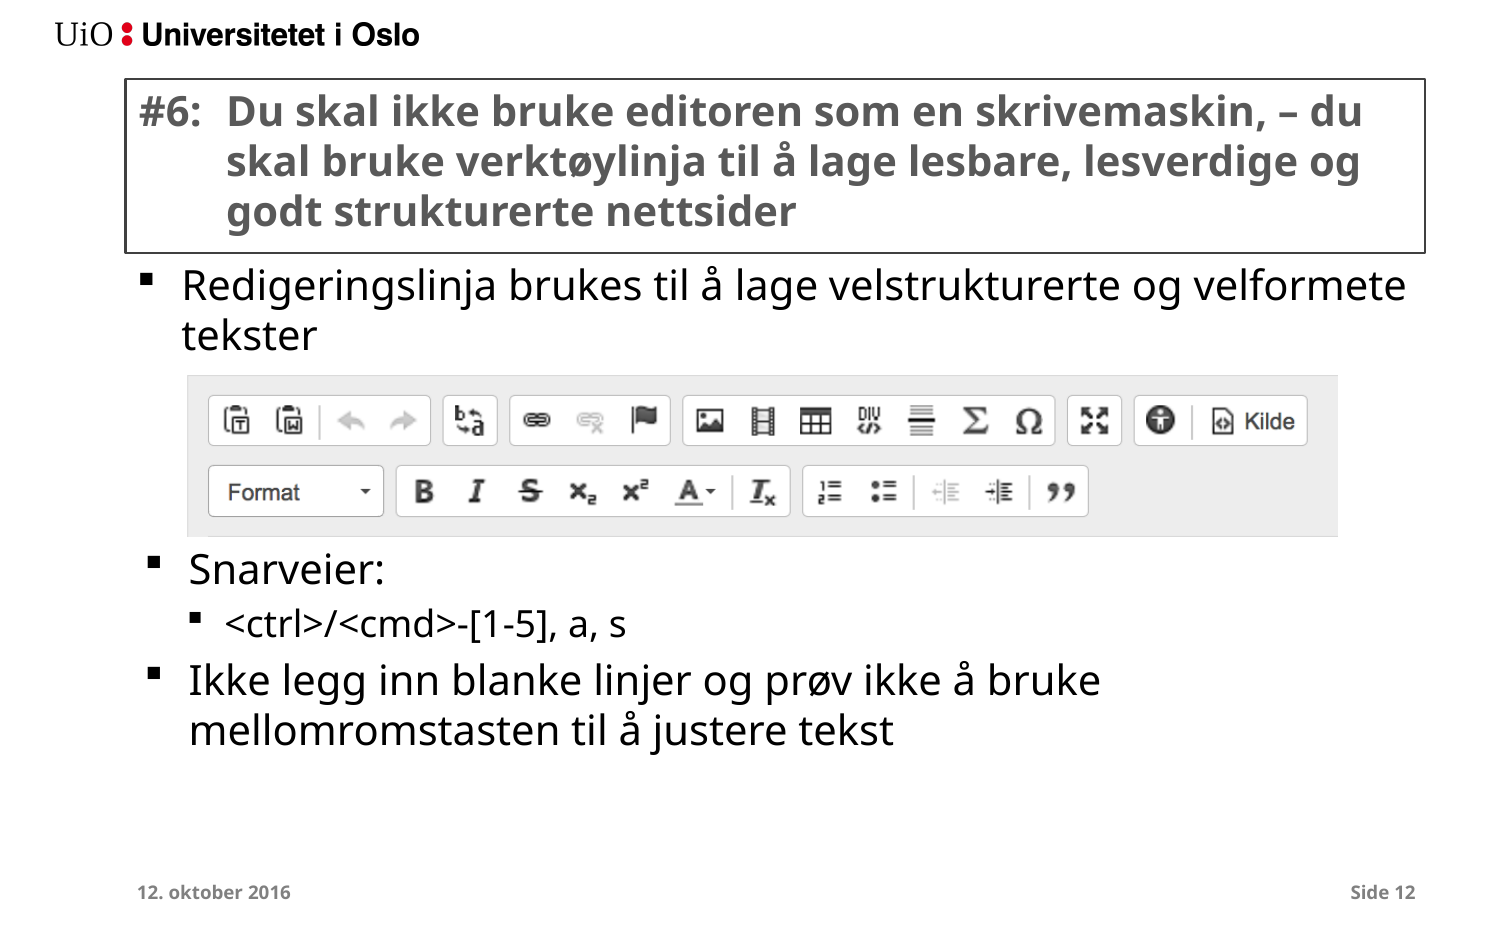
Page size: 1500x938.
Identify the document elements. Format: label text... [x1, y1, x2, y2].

slide_number 12. oktober 2016 [124, 874, 438, 938]
title #6: Du skal ikke bruke editoren som en skrivemaskin, – du skal bruke verktøylinja til å lage lesbare, lesverdige og godt strukturerte nettsider [124, 78, 1426, 254]
text_box Snarveier: <ctrl>/<cmd>-[1-5], a, s Ikke legg inn blanke linjer og prøv ikke å bruke mellomromstasten til å justere tekst [132, 536, 1433, 800]
picture [182, 373, 1338, 537]
picture [55, 22, 419, 46]
slide_number Side 12 [1315, 874, 1429, 938]
list Redigeringslinja brukes til å lage velstrukturerte og velformete tekster [125, 253, 1425, 370]
